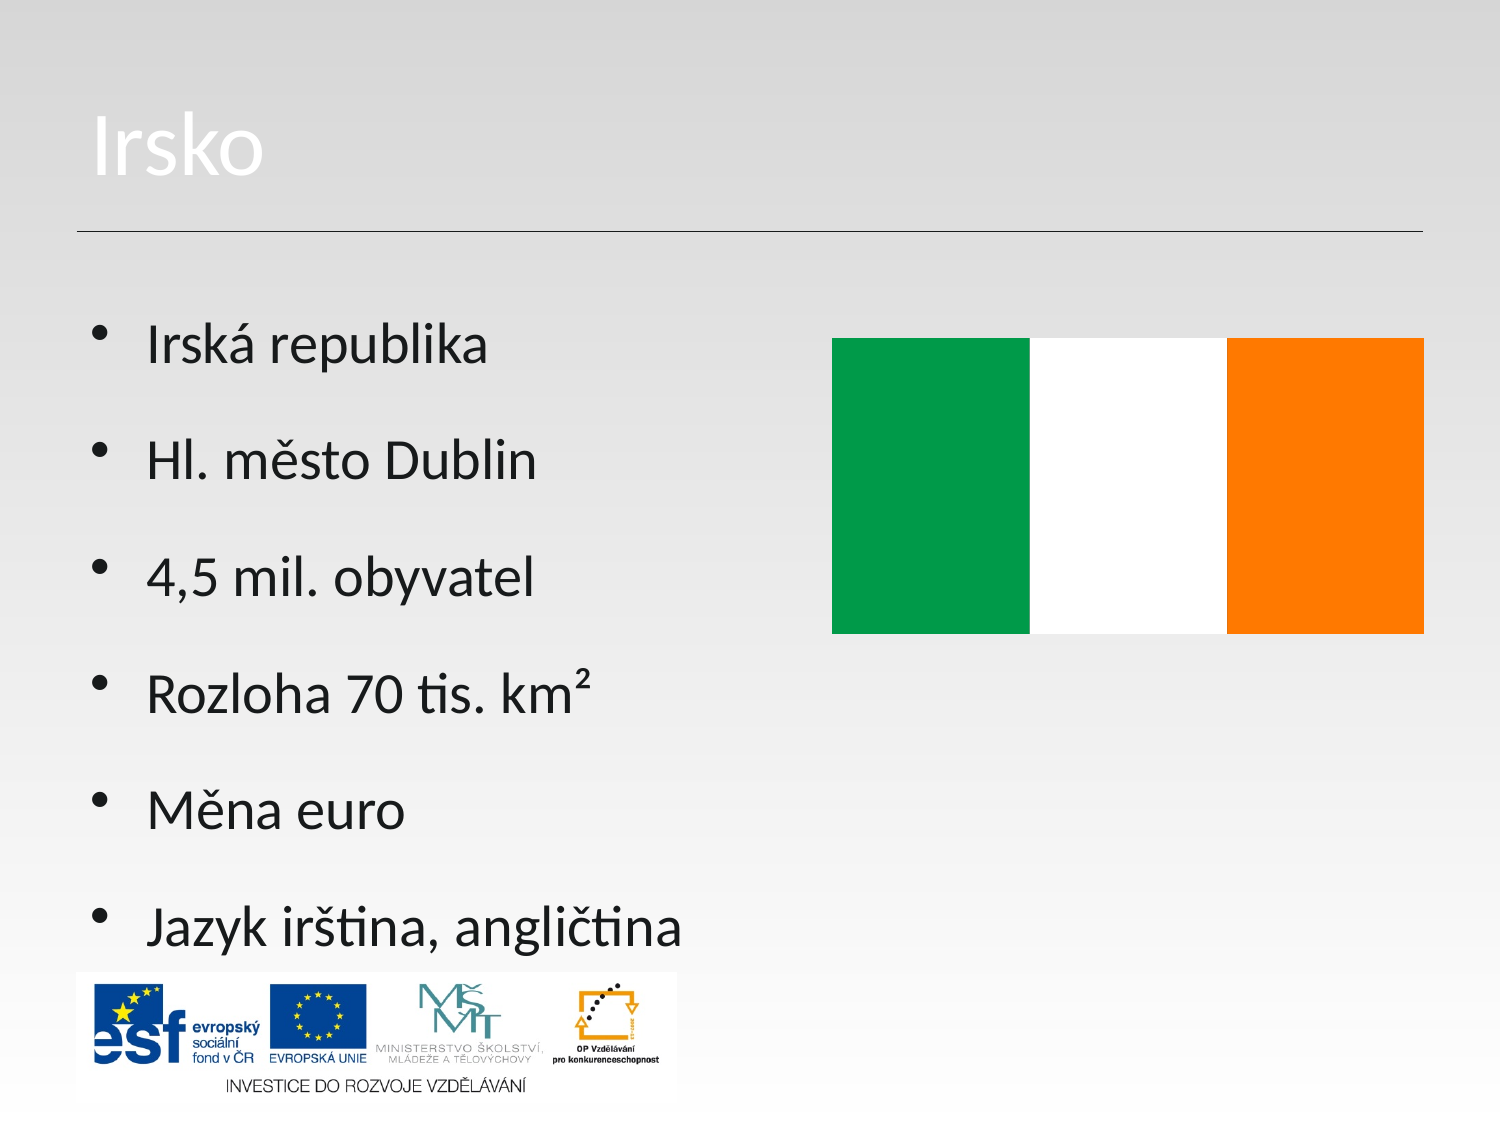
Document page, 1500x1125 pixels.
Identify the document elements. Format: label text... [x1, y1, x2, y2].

picture [832, 337, 1424, 634]
list Irská republika Hl. město Dublin 4,5 mil. obyvatel Rozloha 70 tis. km² Měna euro Jazyk irština, angličtina [75, 262, 738, 1005]
title Irsko [75, 45, 1425, 233]
picture [76, 971, 677, 1104]
